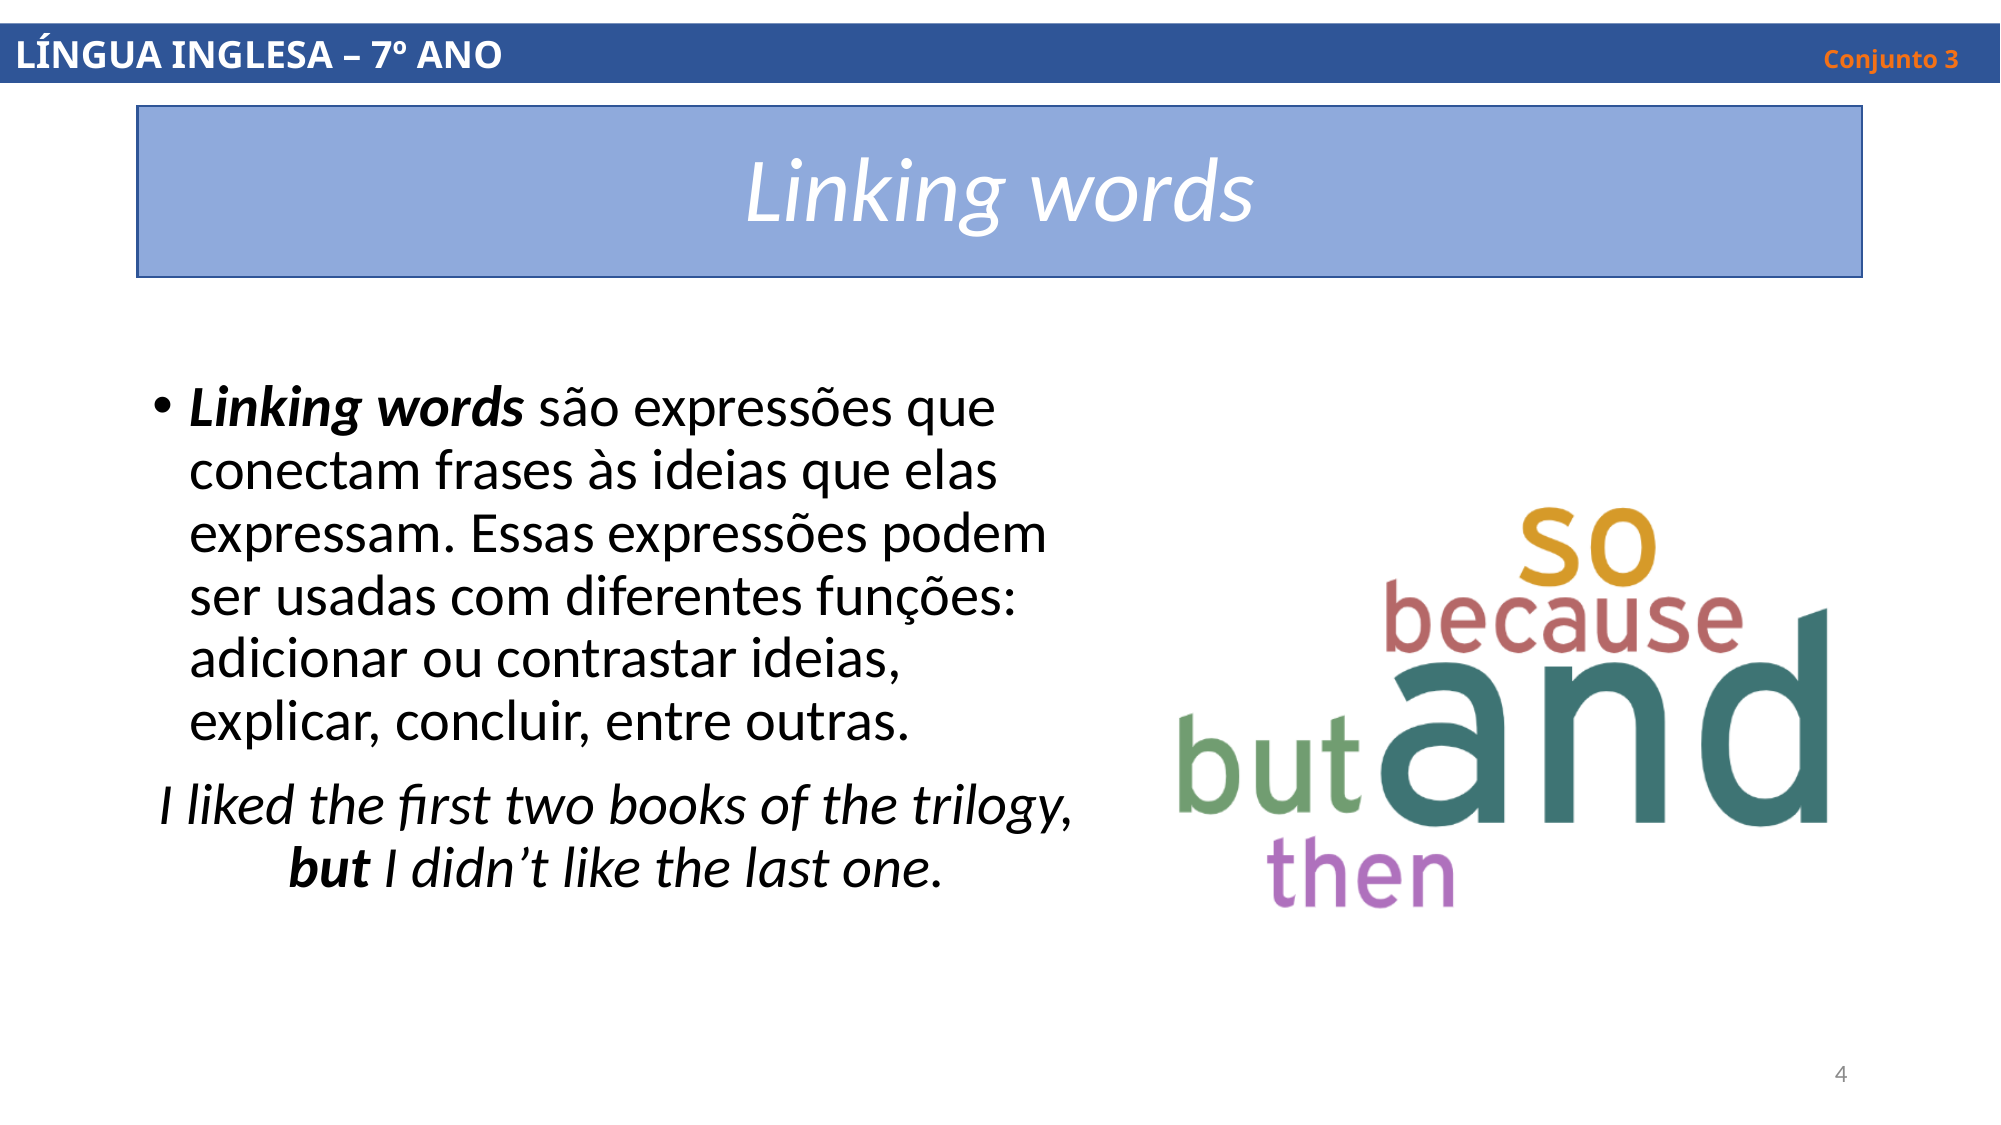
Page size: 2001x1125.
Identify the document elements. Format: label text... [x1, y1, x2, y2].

title Linking words [136, 105, 1863, 278]
text_box LÍNGUA INGLESA – 7º ANO Conjunto 3 [0, 23, 2000, 83]
picture [1149, 411, 1845, 949]
list Linking words são expressões que conectam frases às ideias que elas expressam. Essas expressões podem ser usadas com diferentes funções: adicionar ou contrastar ideias, explicar, concluir, entre outras. I liked the first two books of the trilogy, but I didn’t like the last one. [137, 368, 1097, 1037]
slide_number 4 [1412, 1042, 1863, 1103]
